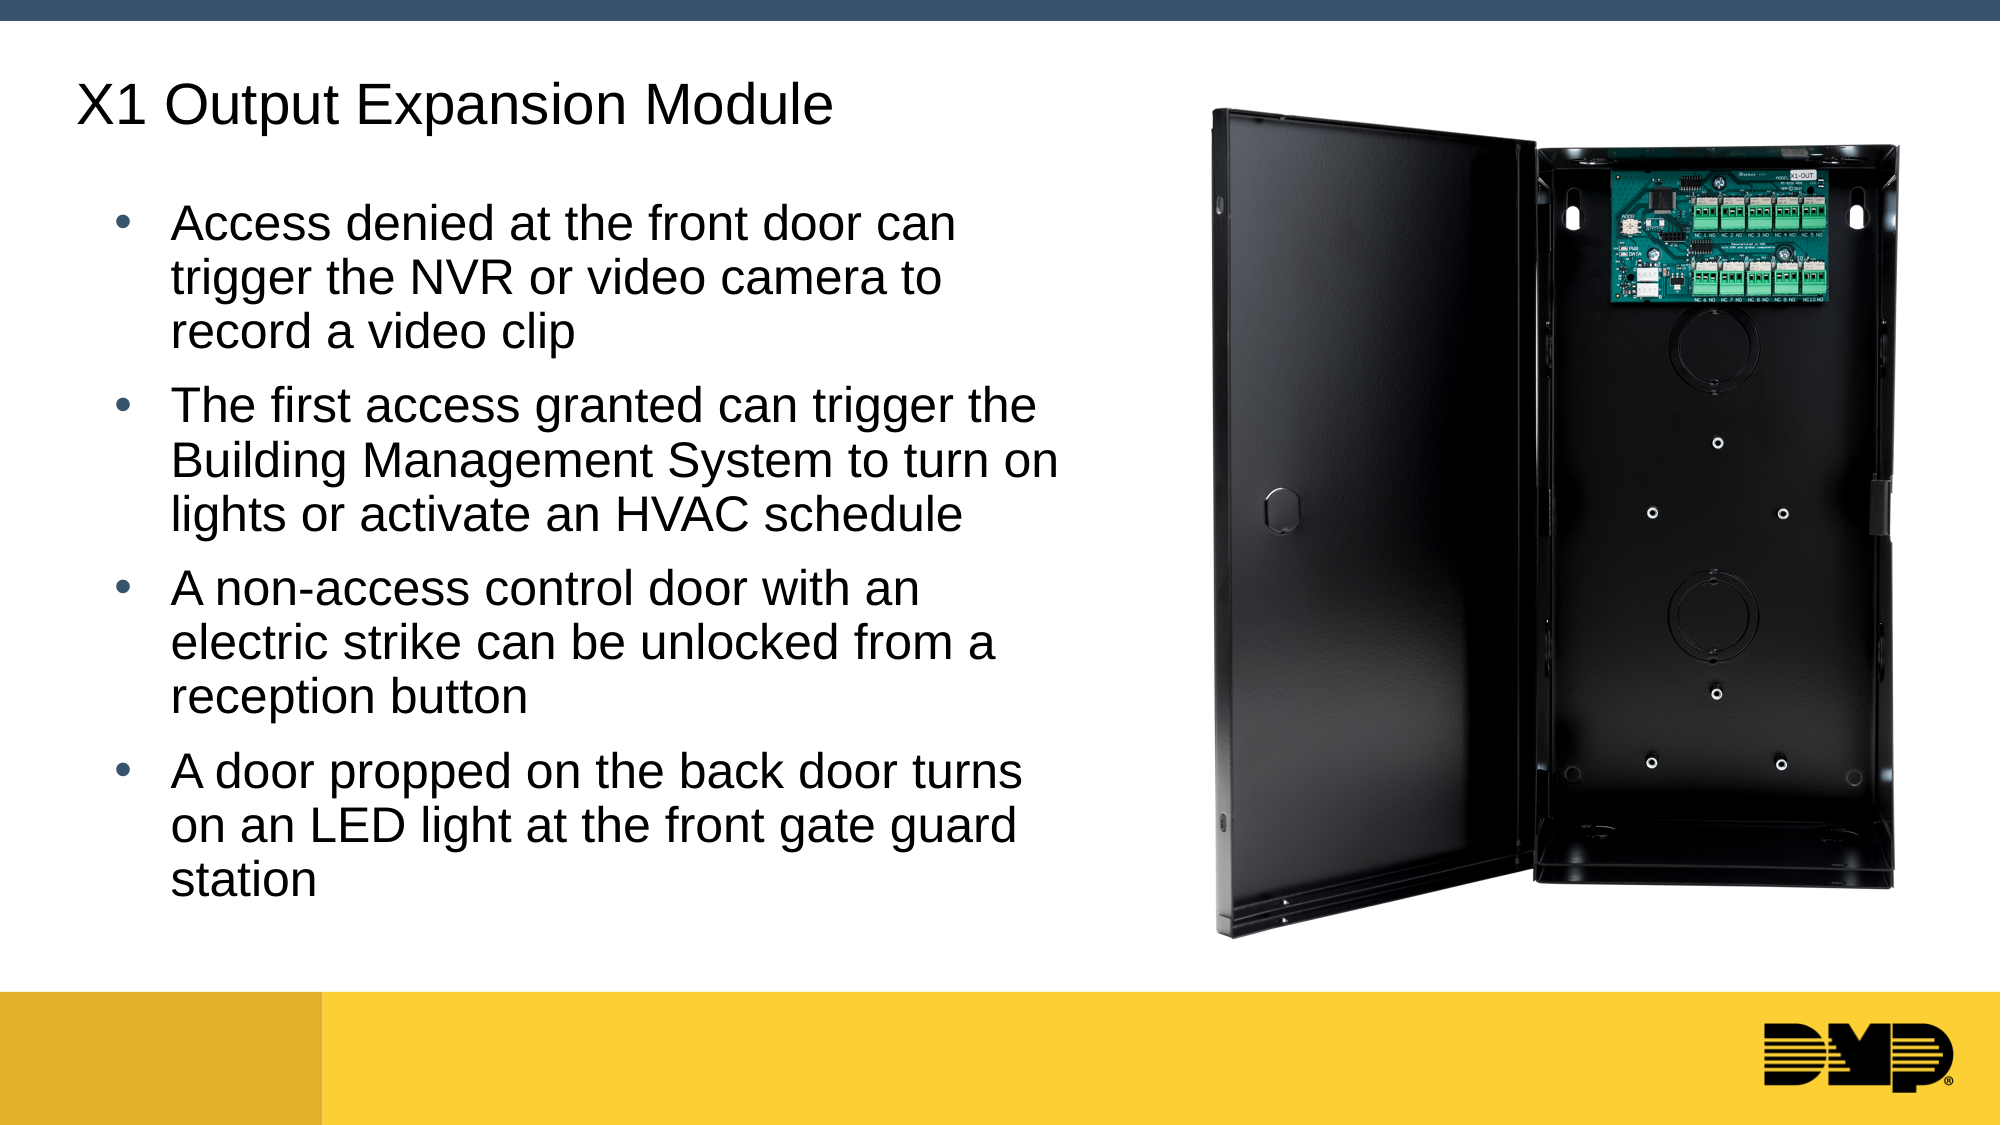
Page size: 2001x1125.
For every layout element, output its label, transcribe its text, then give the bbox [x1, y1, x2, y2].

list Access denied at the front door can trigger the NVR or video camera to record a video clip The first access granted can trigger the Building Management System to turn on lights or activate an HVAC schedule A non-access control door with an electric strike can be unlocked from a reception button A door propped on the back door turns on an LED light at the front gate guard station [76, 189, 1083, 945]
title X1 Output Expansion Module [76, 56, 1923, 147]
picture [1166, 101, 1938, 945]
picture [1764, 1023, 1954, 1093]
